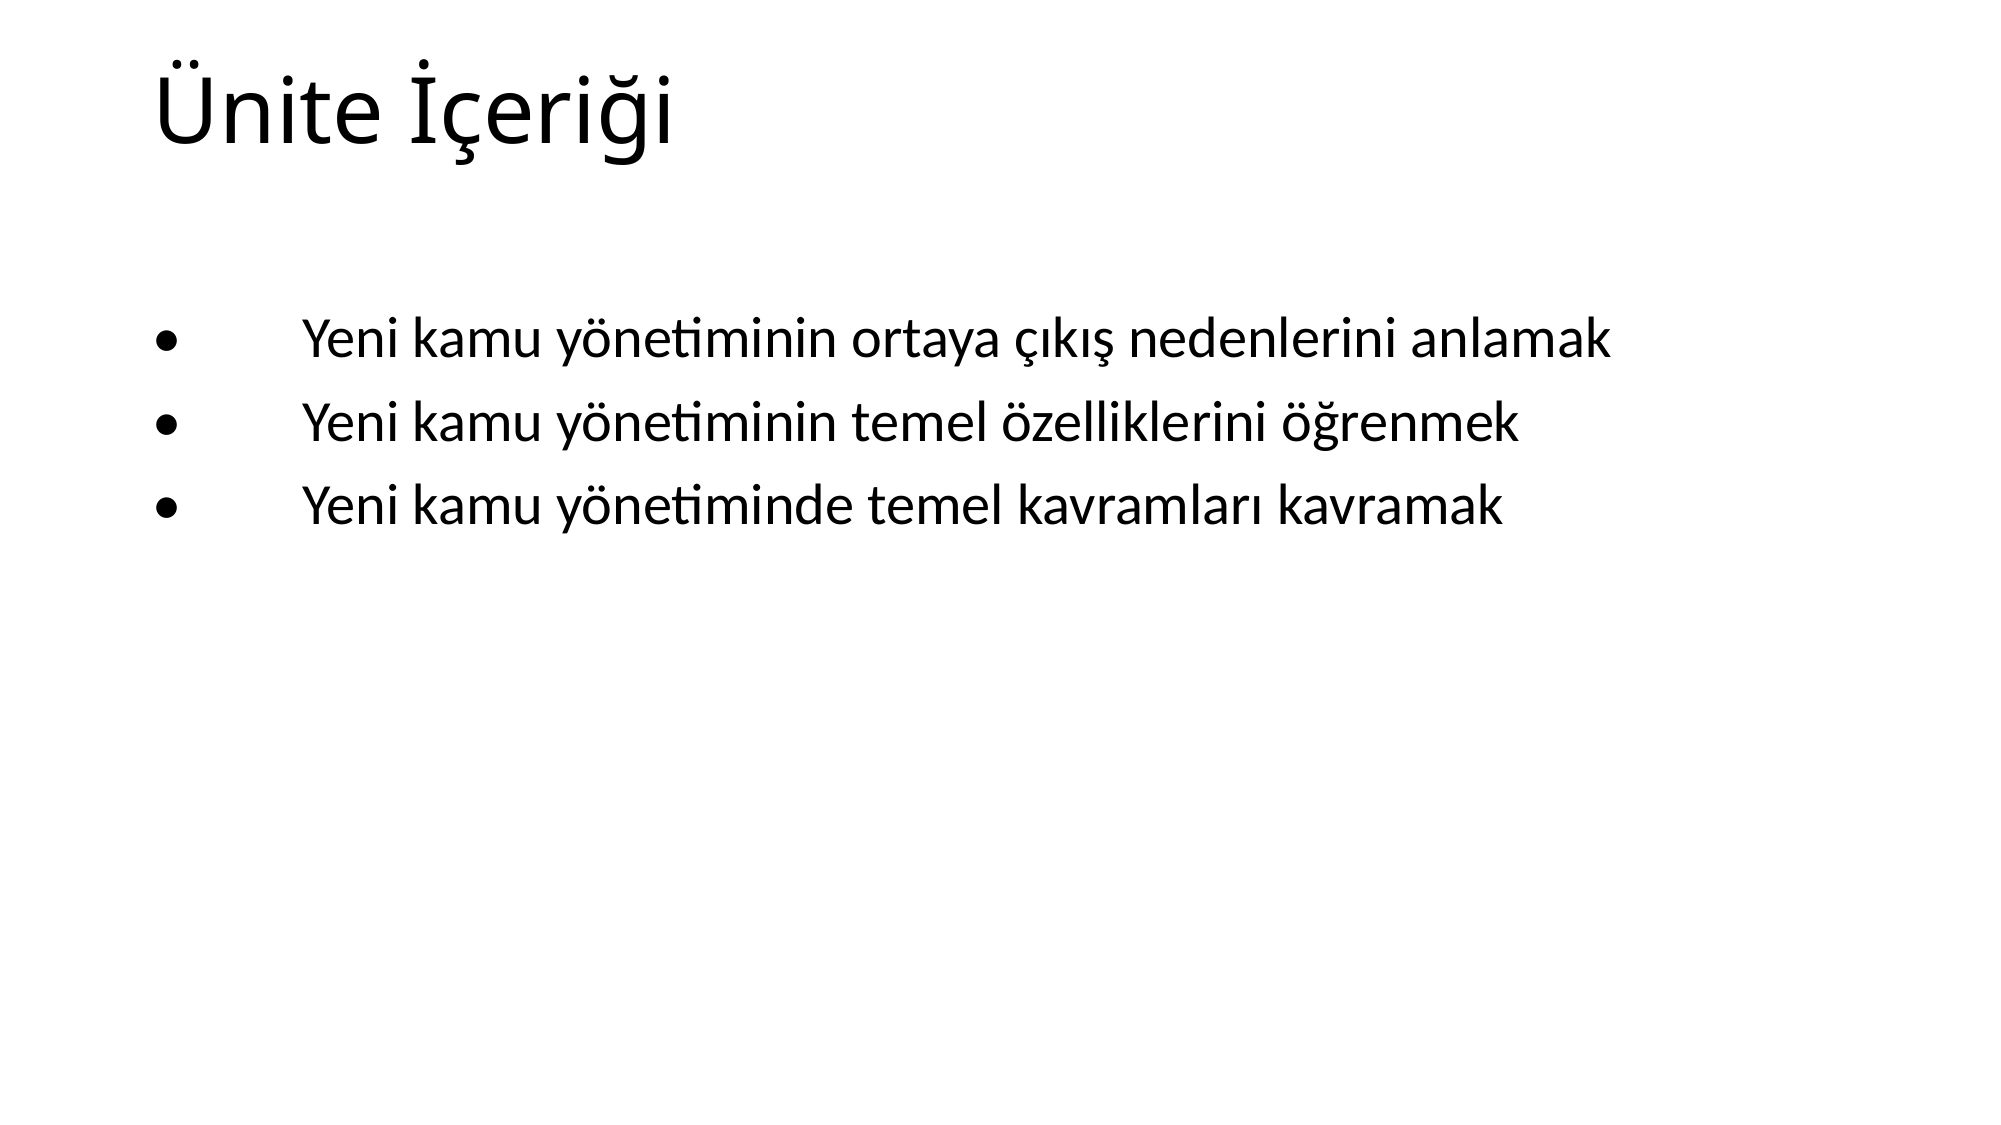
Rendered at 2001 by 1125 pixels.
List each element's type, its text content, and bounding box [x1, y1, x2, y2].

title Ünite İçeriği [137, 59, 1863, 278]
list • Yeni kamu yönetiminin ortaya çıkış nedenlerini anlamak • Yeni kamu yönetiminin temel özelliklerini öğrenmek • Yeni kamu yönetiminde temel kavramları kavramak [137, 299, 1863, 1014]
